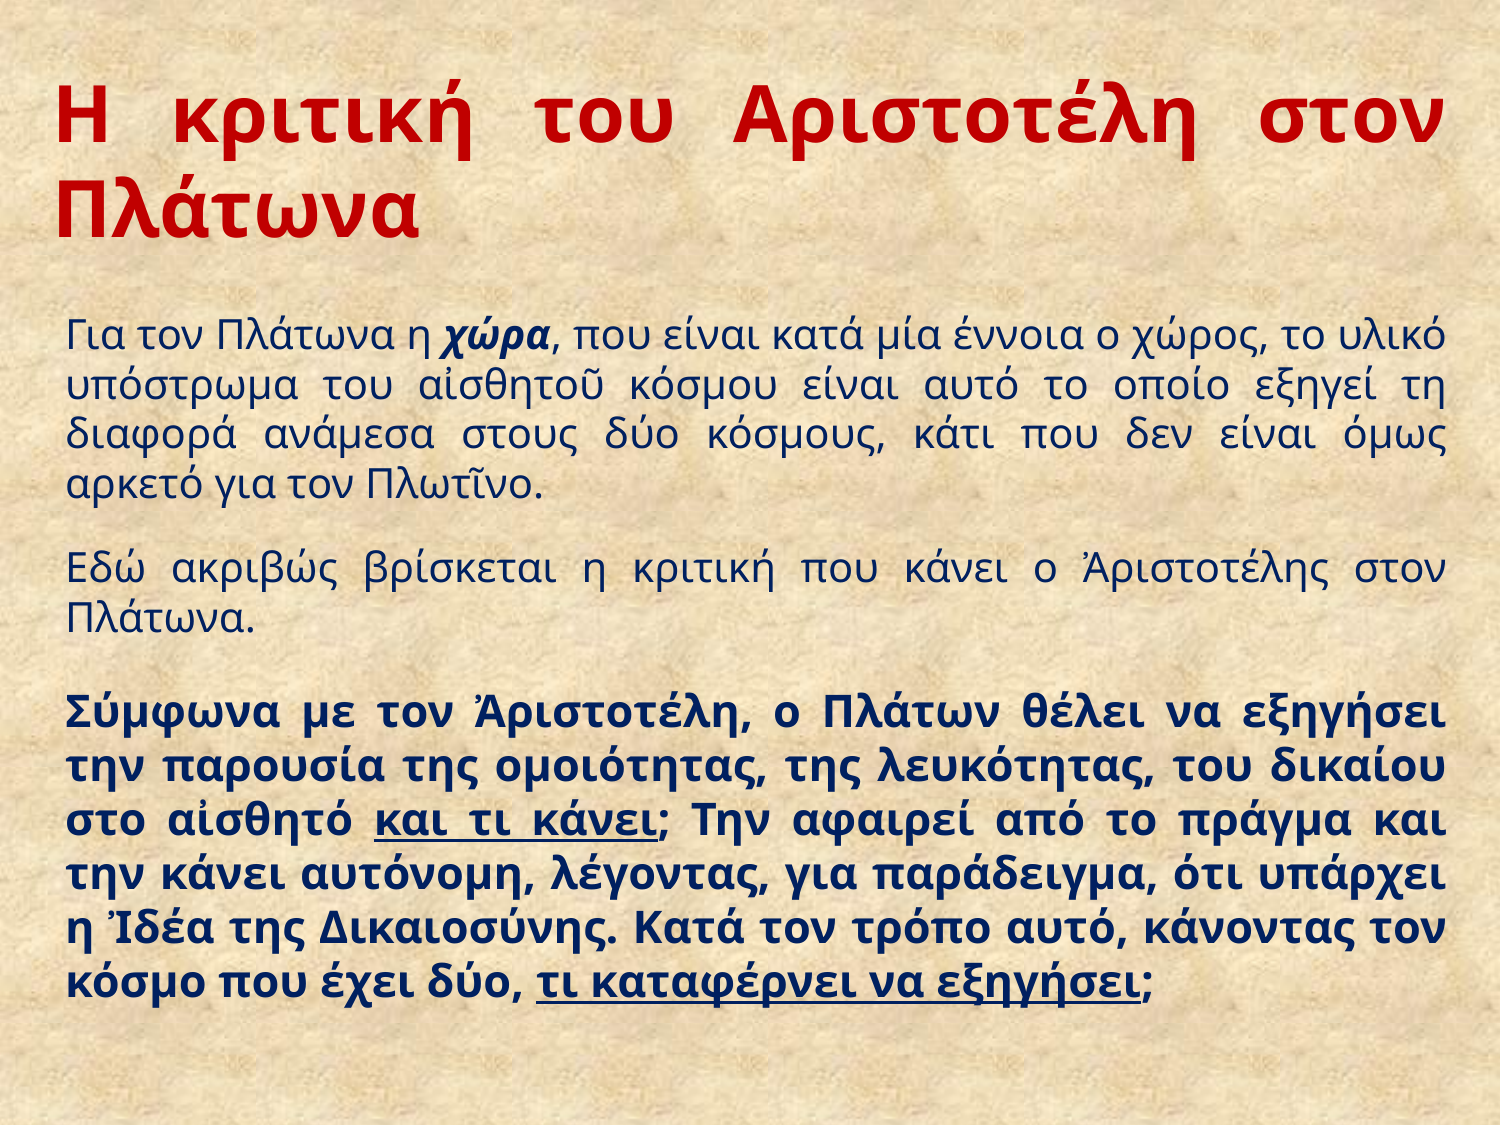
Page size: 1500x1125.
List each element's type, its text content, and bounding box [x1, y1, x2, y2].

title Η κριτική του Αριστοτέλη στον Πλάτωνα [37, 37, 1463, 280]
list Για τον Πλάτωνα η χώρα, που είναι κατά μία έννοια ο χώρος, το υλικό υπόστρωμα του αἰσθητοῦ κόσμου είναι αυτό το οποίο εξηγεί τη διαφορά ανάμεσα στους δύο κόσμους, κάτι που δεν είναι όμως αρκετό για τον Πλωτῖνο. Εδώ ακριβώς βρίσκεται η κριτική που κάνει ο Ἀριστοτέλης στον Πλάτωνα. Σύμφωνα με τον Ἀριστοτέλη, ο Πλάτων θέλει να εξηγήσει την παρουσία της ομοιότητας, της λευκότητας, του δικαίου στο αἰσθητό και τι κάνει; Την αφαιρεί από το πράγμα και την κάνει αυτόνομη, λέγοντας, για παράδειγμα, ότι υπάρχει η Ἰδέα της Δικαιοσύνης. Κατά τον τρόπο αυτό, κάνοντας τον κόσμο που έχει δύο, τι καταφέρνει να εξηγήσει; [50, 299, 1463, 1088]
picture [0, 0, 1500, 1125]
